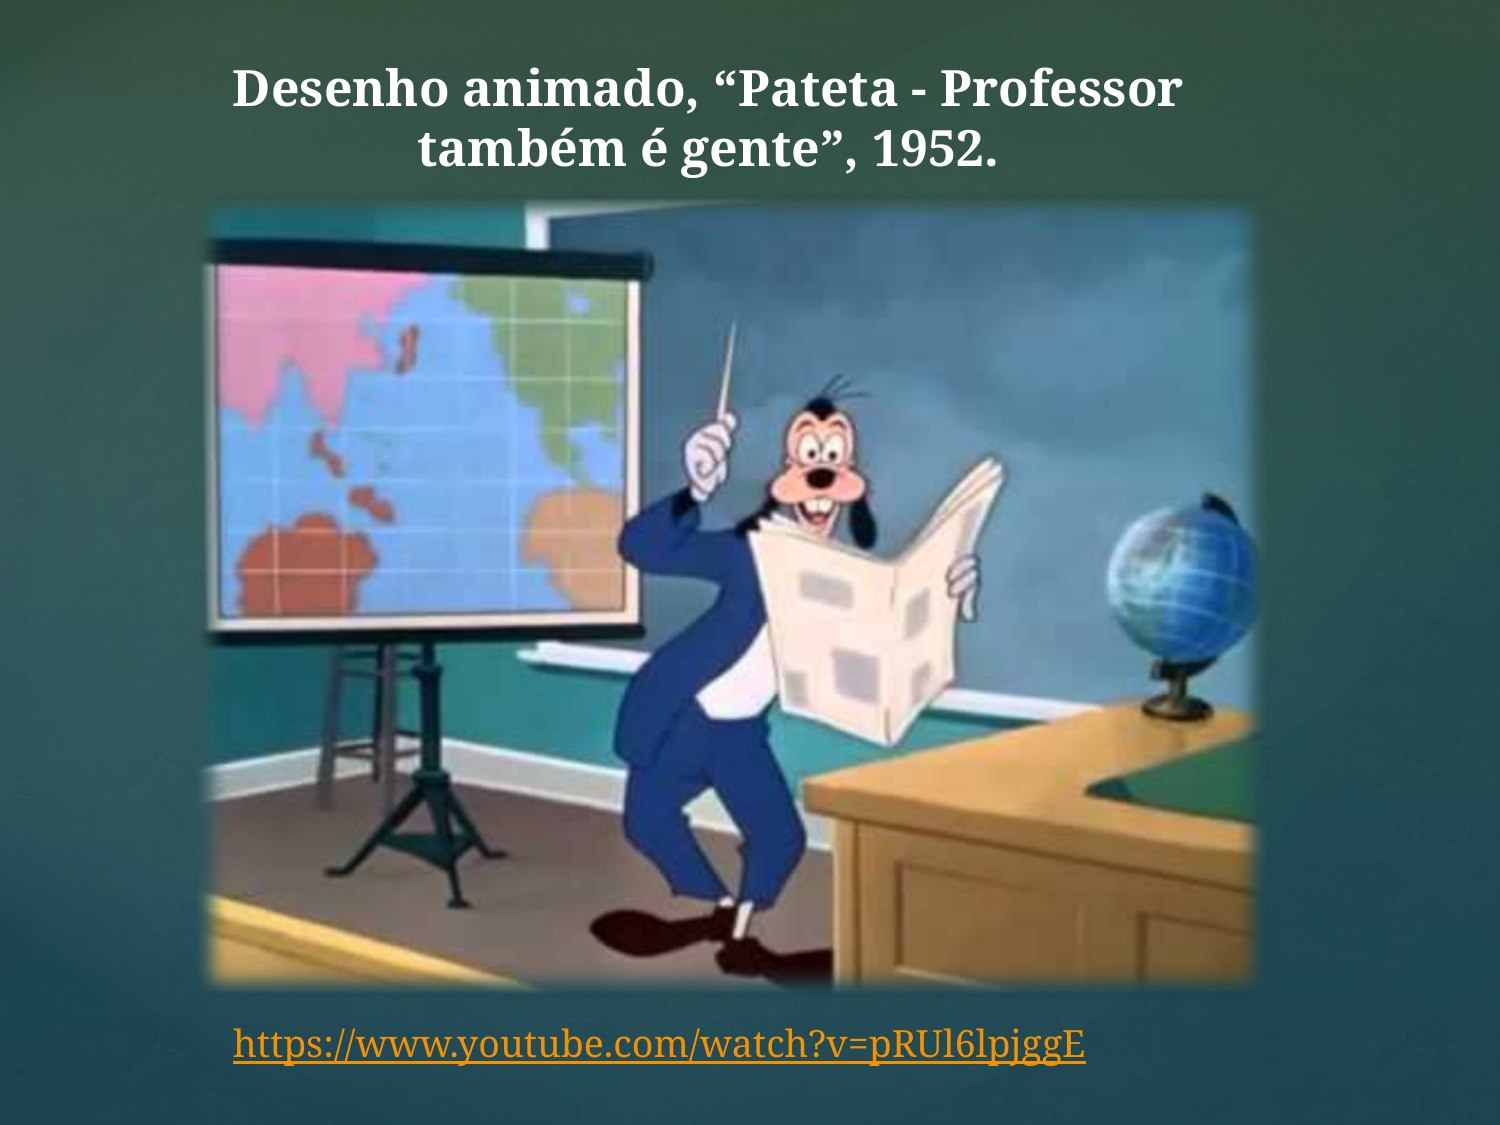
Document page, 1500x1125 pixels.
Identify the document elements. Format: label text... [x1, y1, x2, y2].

picture [194, 191, 1272, 1001]
text_box https://www.youtube.com/watch?v=pRUl6lpjggE [218, 1016, 1199, 1079]
text_box Desenho animado, “Pateta - Professor também é gente”, 1952. [171, 49, 1247, 185]
